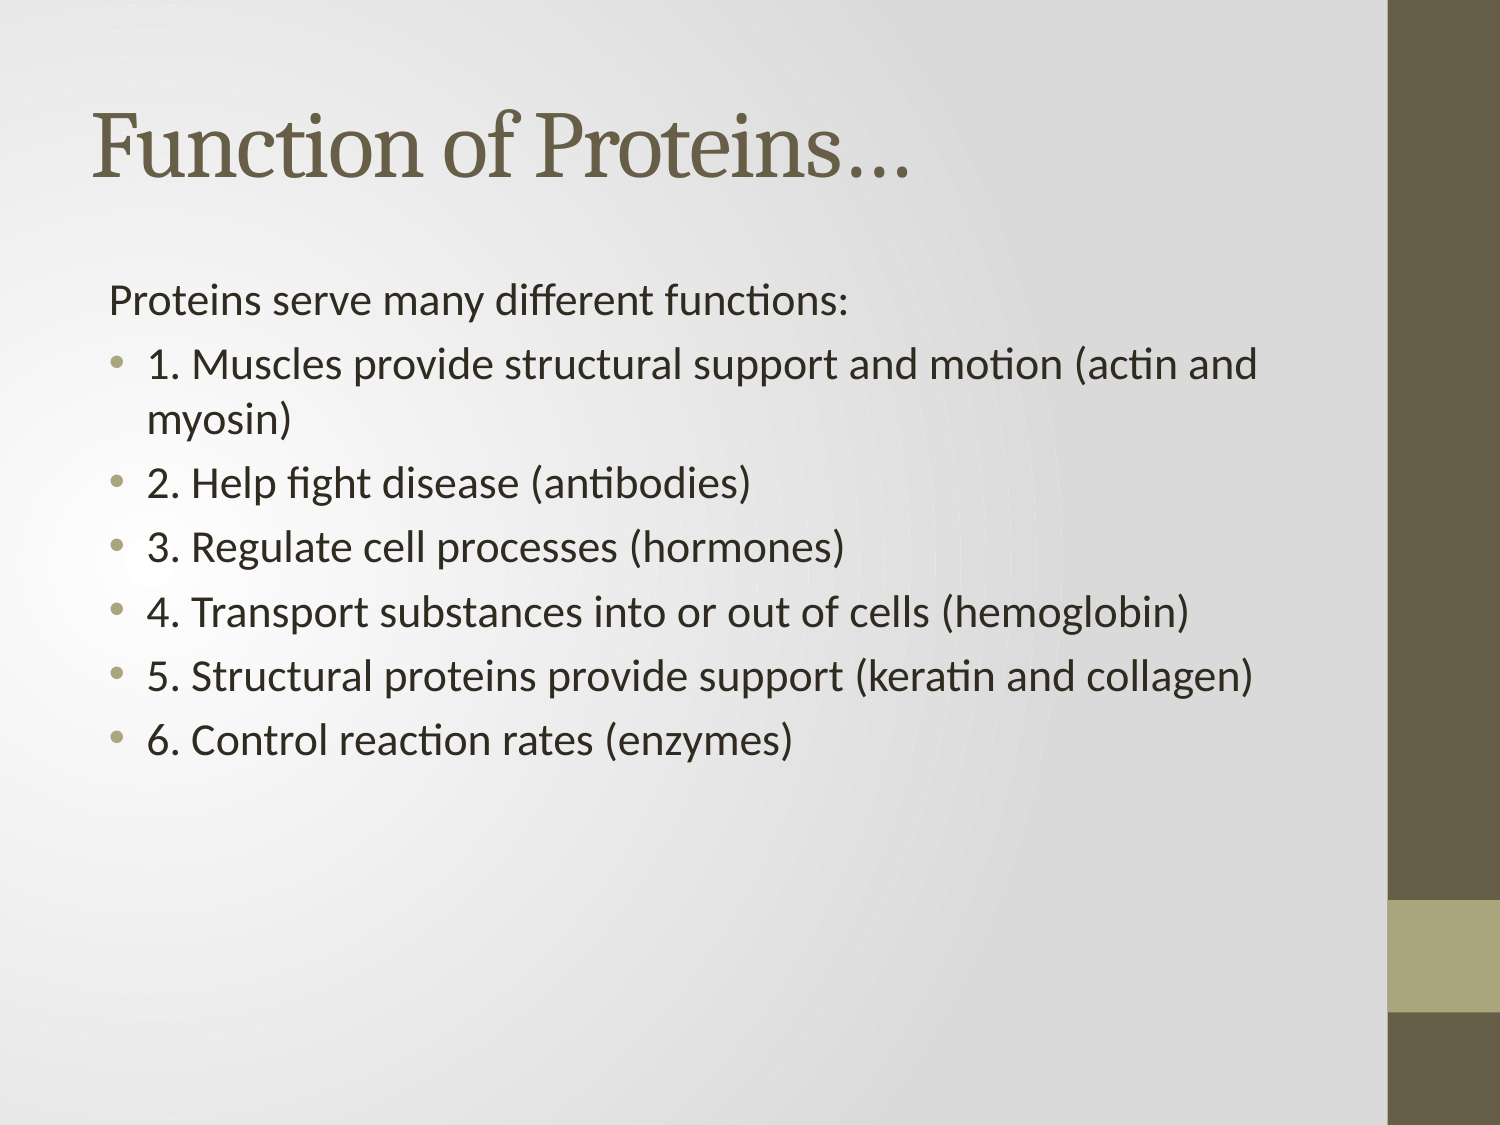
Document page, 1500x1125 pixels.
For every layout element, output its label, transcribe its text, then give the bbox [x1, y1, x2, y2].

title Function of Proteins… [75, 45, 1325, 233]
list Proteins serve many different functions: 1. Muscles provide structural support and motion (actin and myosin) 2. Help fight disease (antibodies) 3. Regulate cell processes (hormones) 4. Transport substances into or out of cells (hemoglobin) 5. Structural proteins provide support (keratin and collagen) 6. Control reaction rates (enzymes) [75, 262, 1325, 1050]
